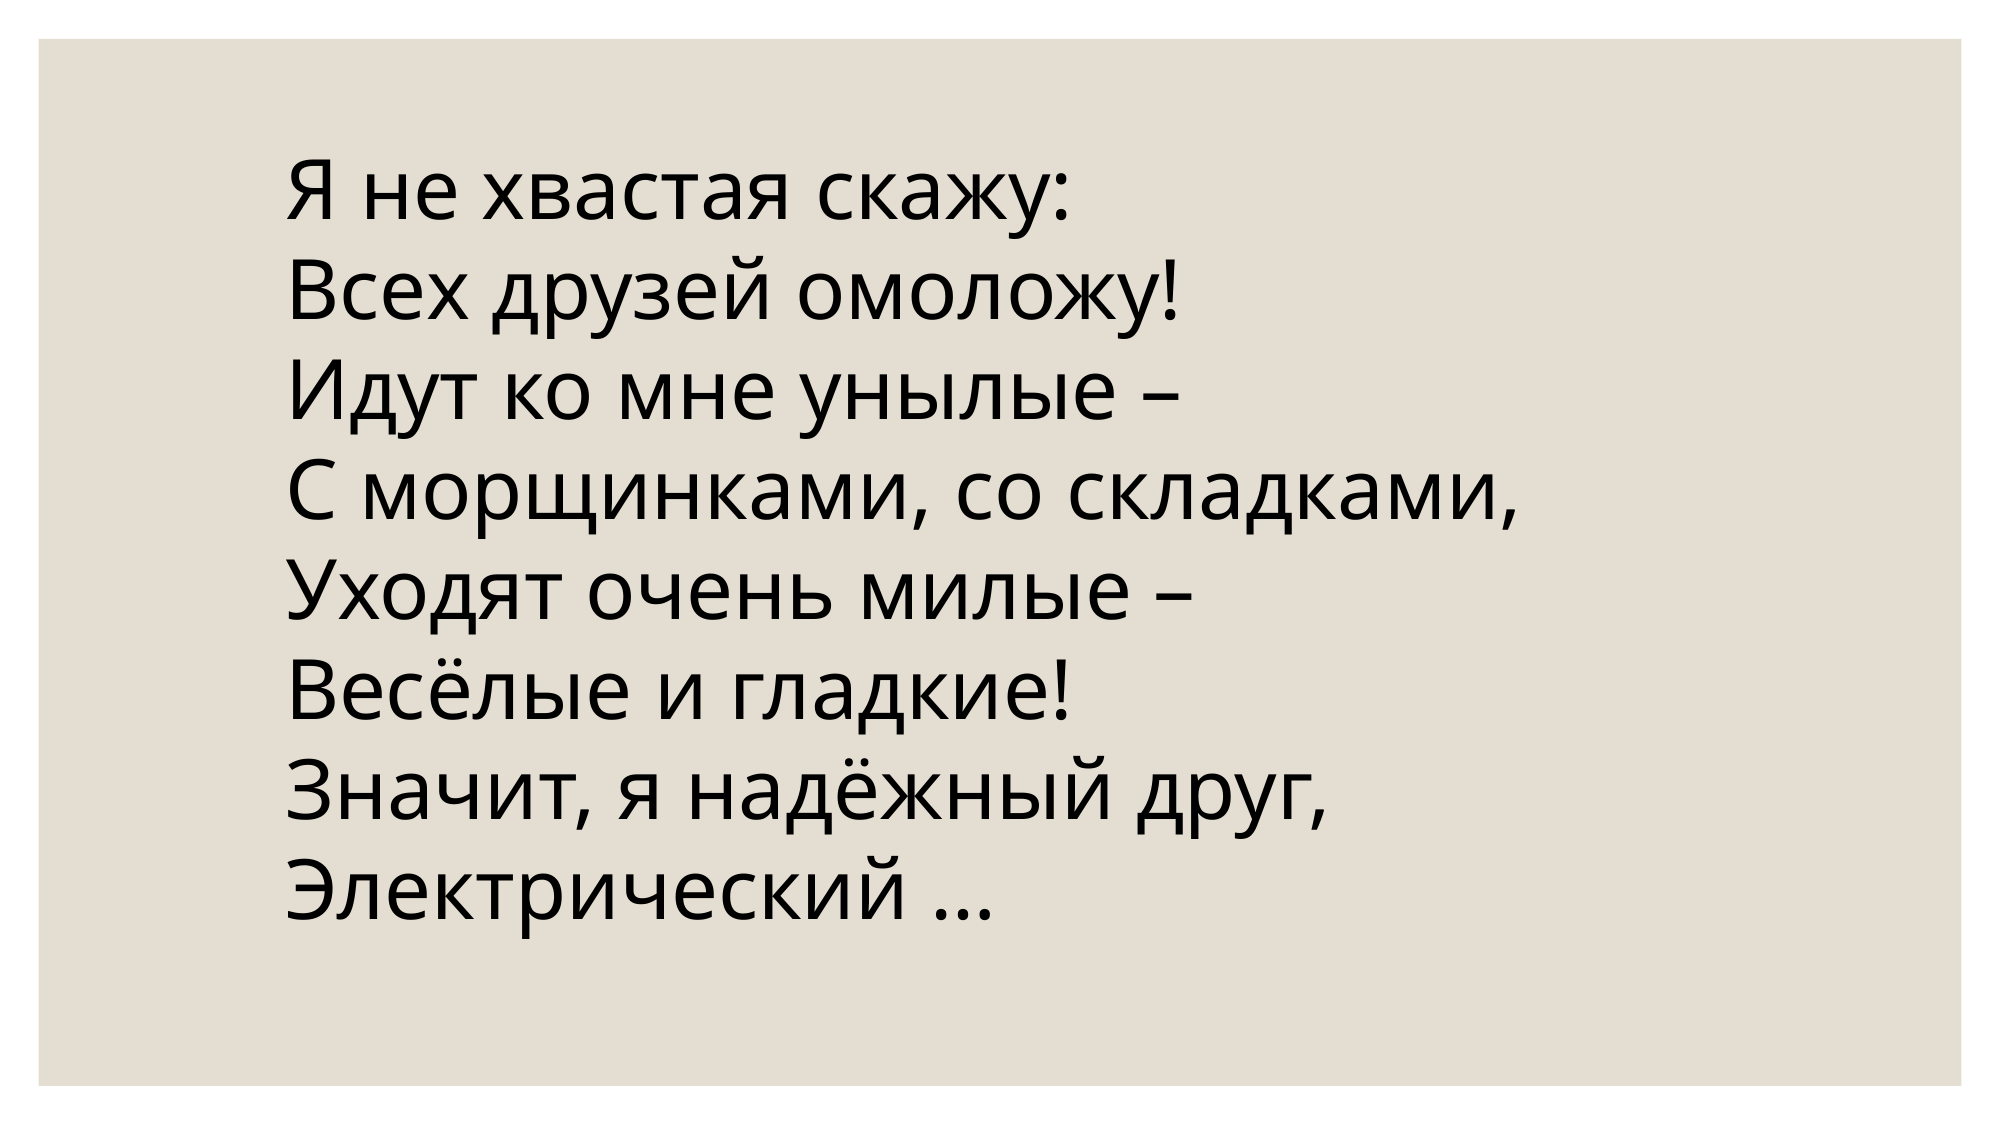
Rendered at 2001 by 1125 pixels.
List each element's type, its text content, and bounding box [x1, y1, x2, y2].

text_box Я не хвастая скажу: Всех друзей омоложу! Идут ко мне унылые – С морщинками, со складками, Уходят очень милые – Весёлые и гладкие! Значит, я надёжный друг, Электрический … [270, 128, 1803, 944]
